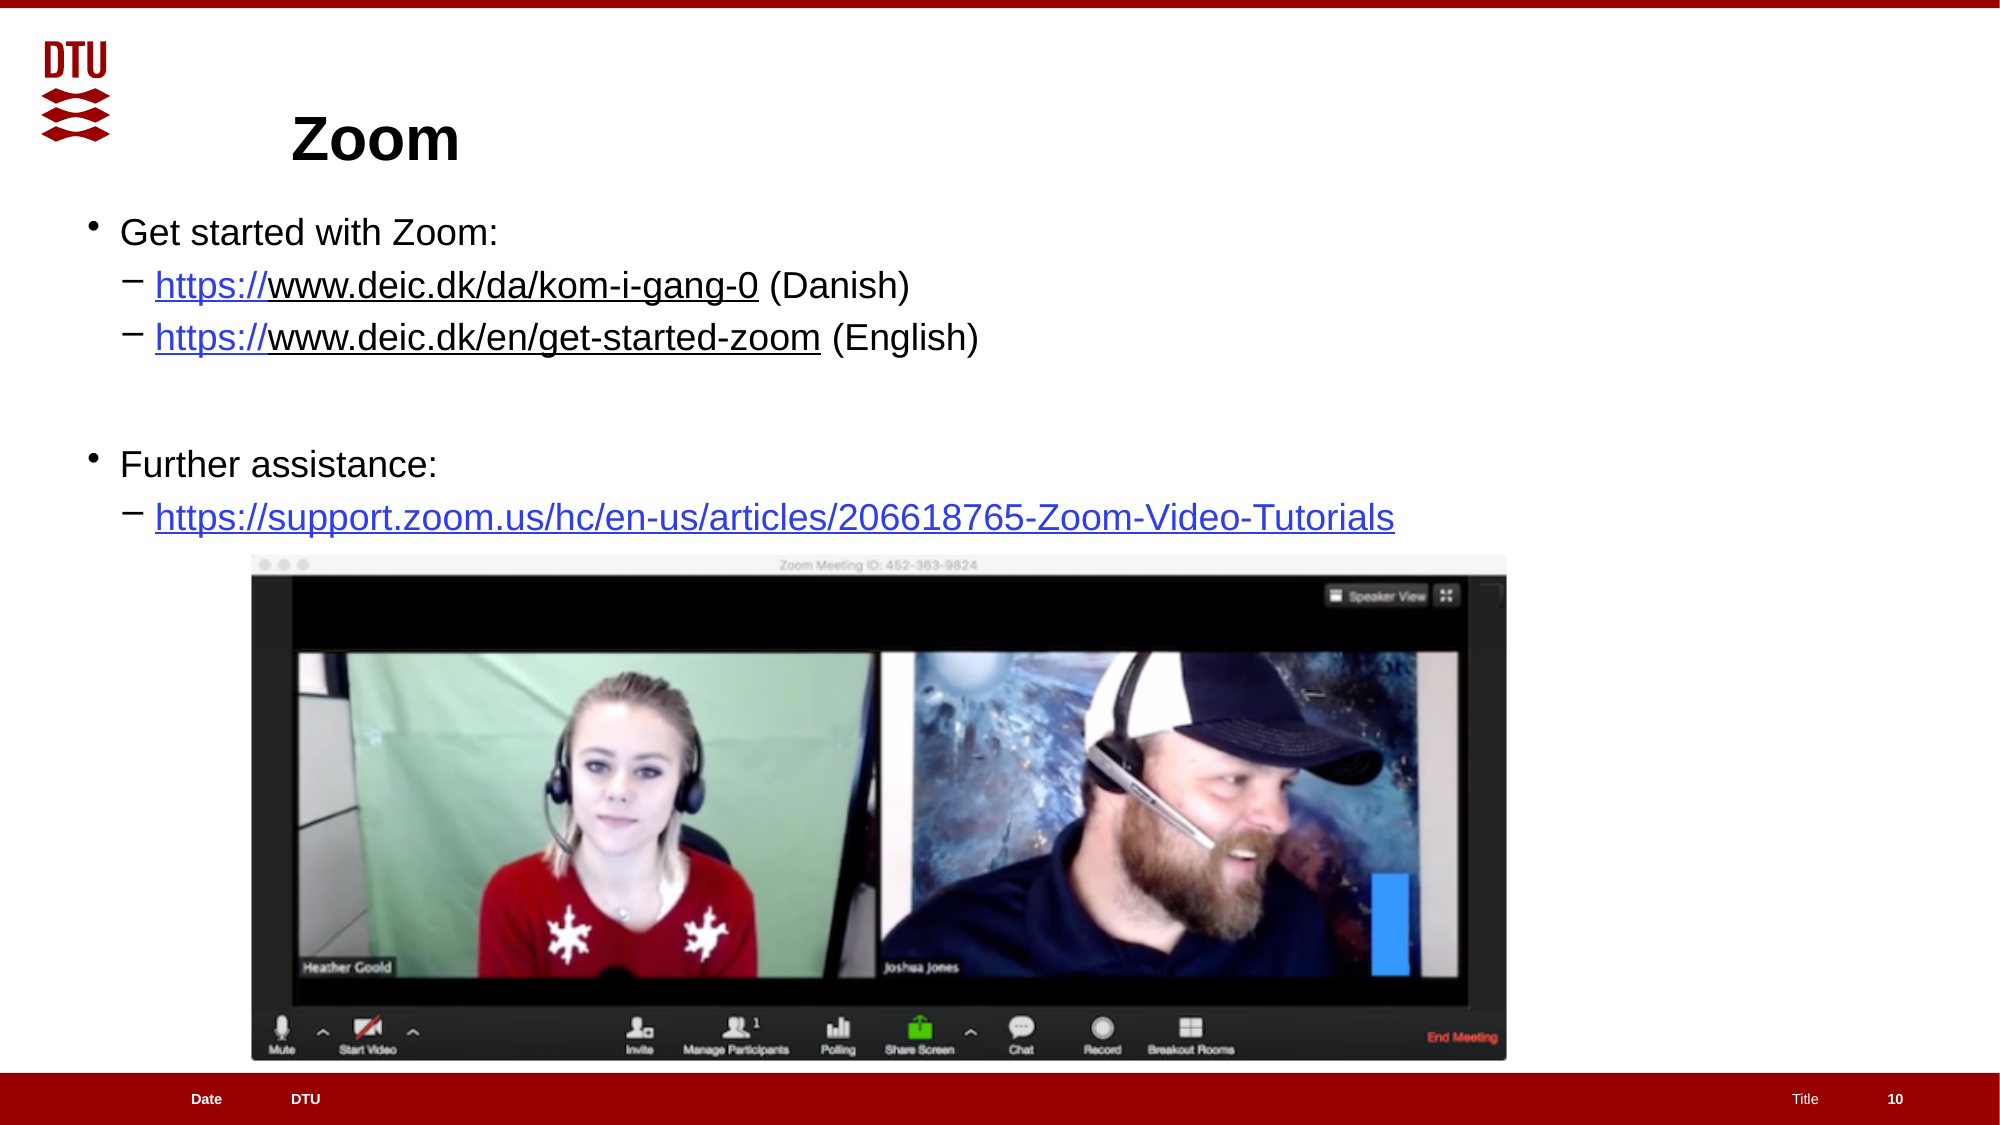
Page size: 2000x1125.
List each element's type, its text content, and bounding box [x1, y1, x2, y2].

picture [220, 540, 1527, 1071]
slide_number 10 [1887, 1073, 1959, 1125]
title Zoom [291, 69, 1819, 173]
list Get started with Zoom: https://www.deic.dk/da/kom-i-gang-0 (Danish) https://www.deic.dk/en/get-started-zoom (English) Further assistance: https://support.zoom.us/hc/en-us/articles/206618765-Zoom-Video-Tutorials [87, 208, 1883, 954]
